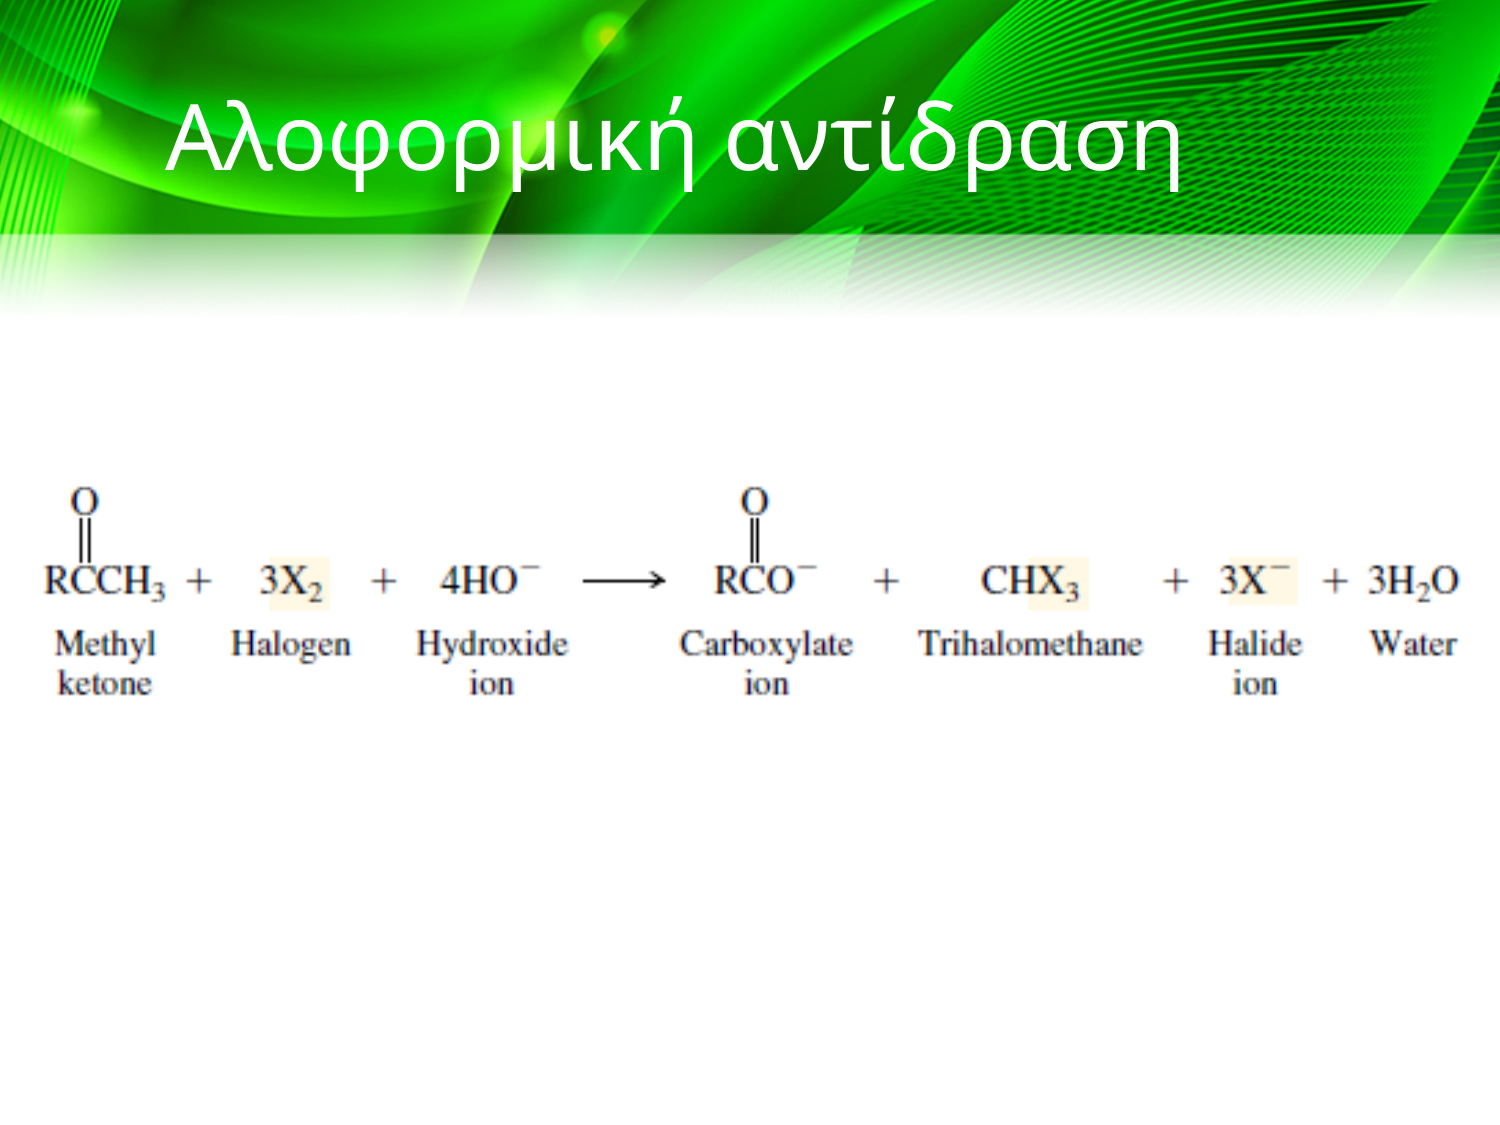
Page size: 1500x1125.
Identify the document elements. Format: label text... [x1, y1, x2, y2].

picture [0, 0, 1500, 1125]
title Aλοφορμική αντίδραση [150, 75, 1350, 193]
